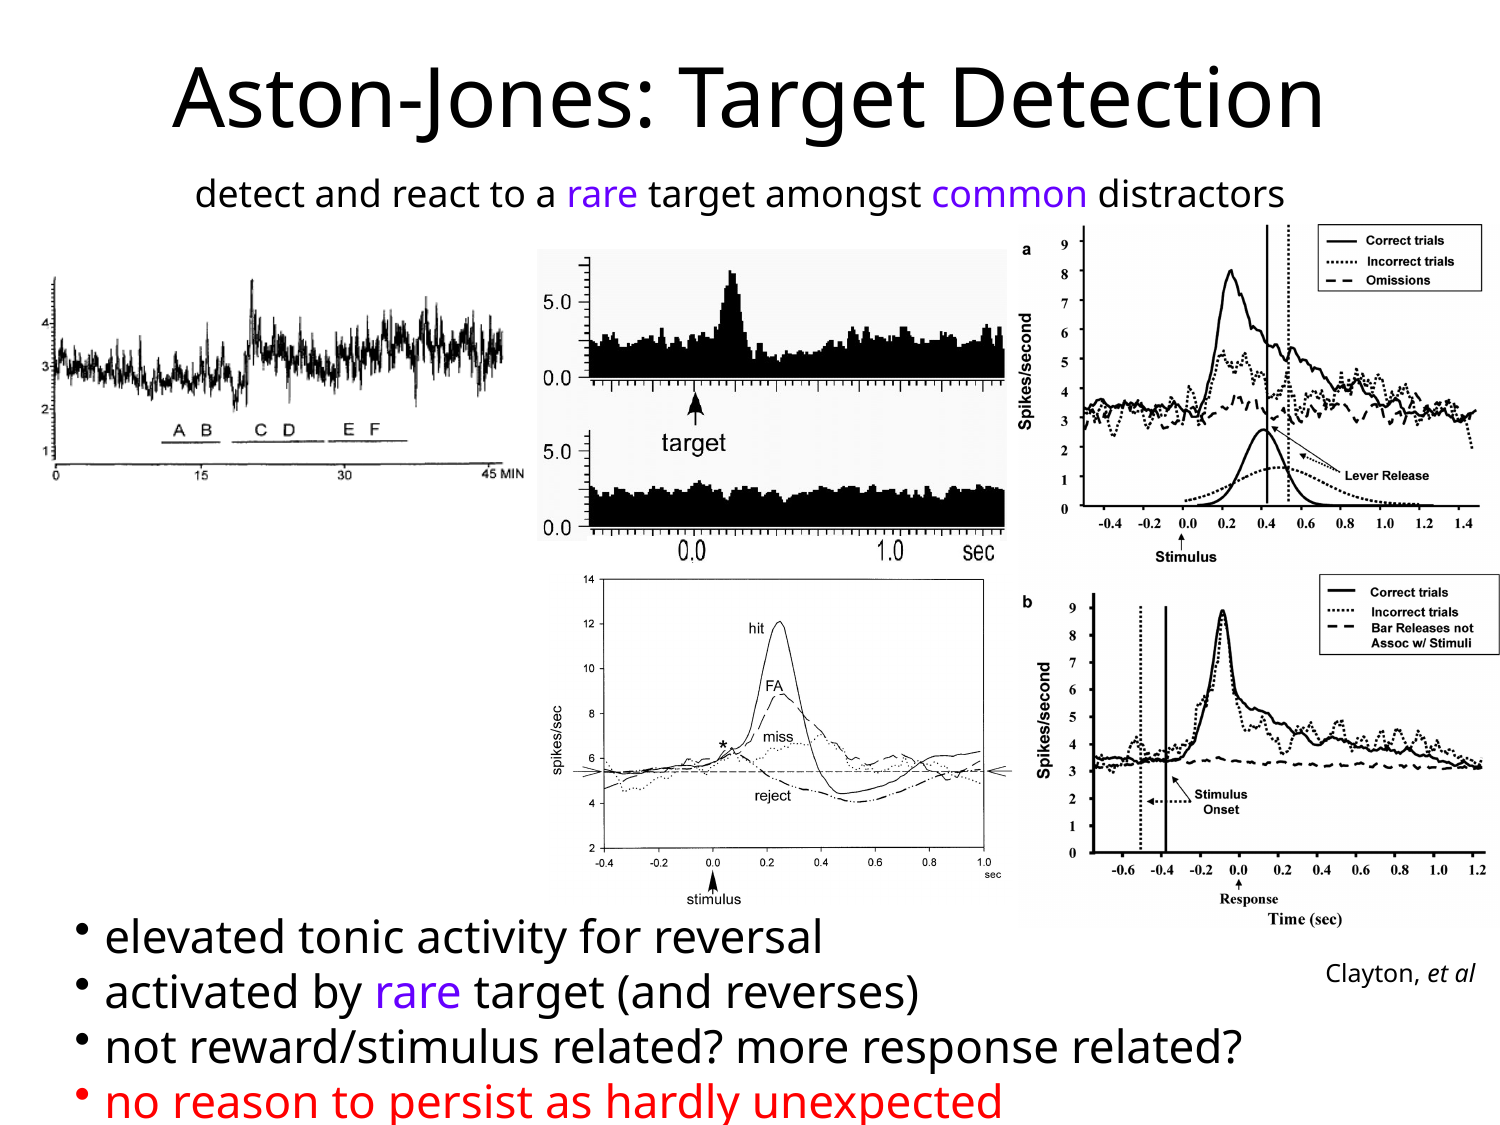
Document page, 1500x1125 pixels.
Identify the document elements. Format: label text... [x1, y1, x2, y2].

text_box Clayton, et al [1310, 950, 1491, 995]
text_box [537, 249, 1013, 906]
text_box elevated tonic activity for reversal activated by rare target (and reverses) not reward/stimulus related? more response related? no reason to persist as hardly unexpected [49, 899, 1463, 1125]
text_box detect and react to a rare target amongst common distractors [179, 162, 1301, 223]
title Aston-Jones: Target Detection [75, 0, 1425, 188]
picture [1018, 224, 1500, 929]
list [37, 262, 532, 489]
